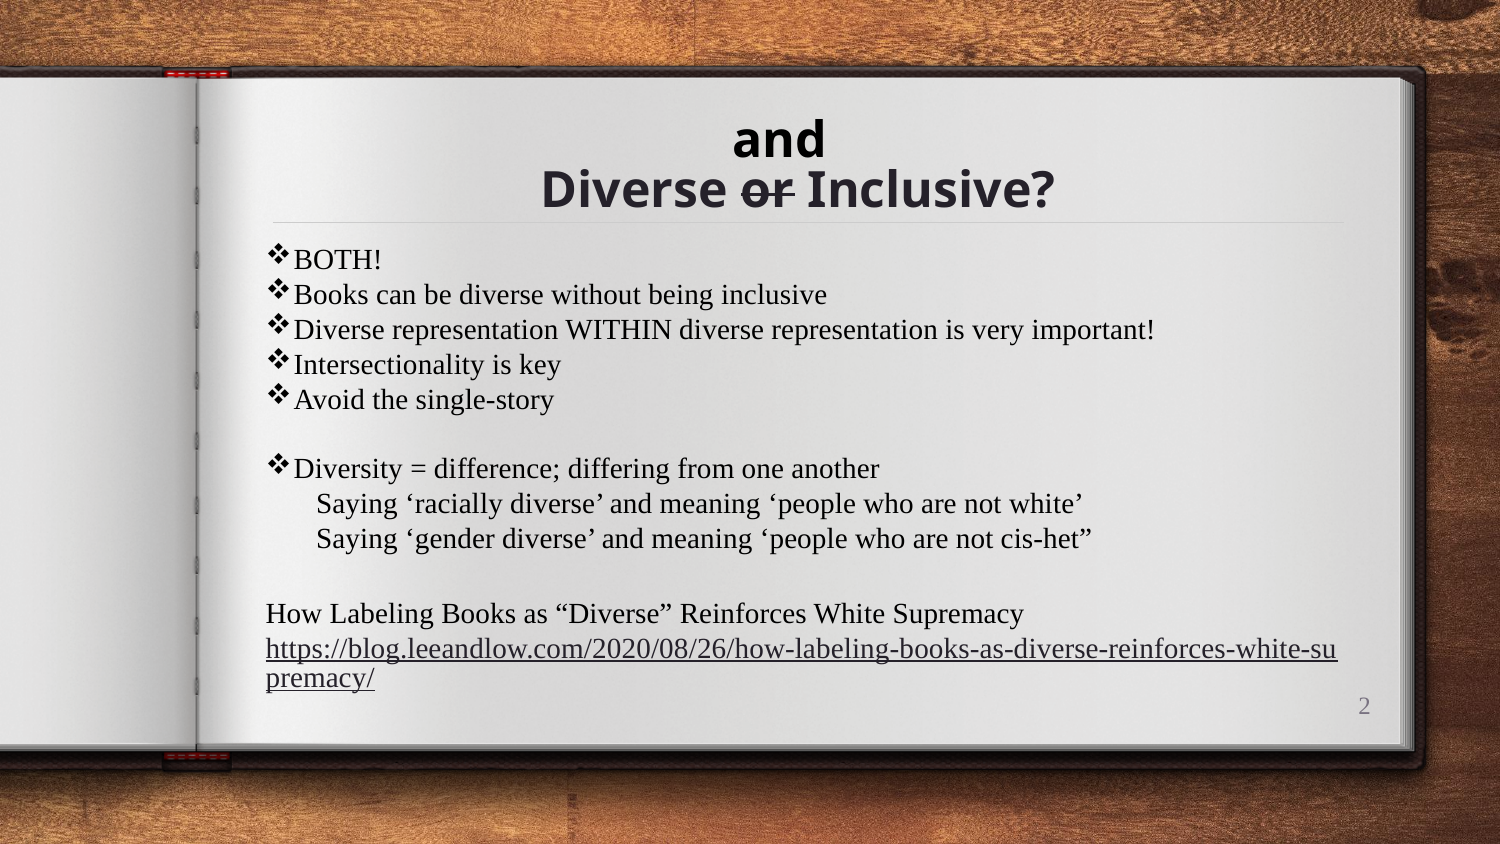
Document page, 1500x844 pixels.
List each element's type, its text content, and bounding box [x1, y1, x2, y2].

title Diverse or Inclusive? [255, 117, 1341, 233]
text_box and [717, 99, 856, 175]
text_box BOTH! Books can be diverse without being inclusive Diverse representation WITHIN diverse representation is very important! Intersectionality is key Avoid the single-story Diversity = difference; differing from one another Saying ‘racially diverse’ and meaning ‘people who are not white’ Saying ‘gender diverse’ and meaning ‘people who are not cis-het” How Labeling Books as “Diverse” Reinforces White Supremacy https://blog.leeandlow.com/2020/08/26/how-labeling-books-as-diverse-reinforces-white-supremacy/ [240, 232, 1356, 752]
slide_number 2 [1356, 672, 1386, 737]
picture [0, 0, 1500, 844]
